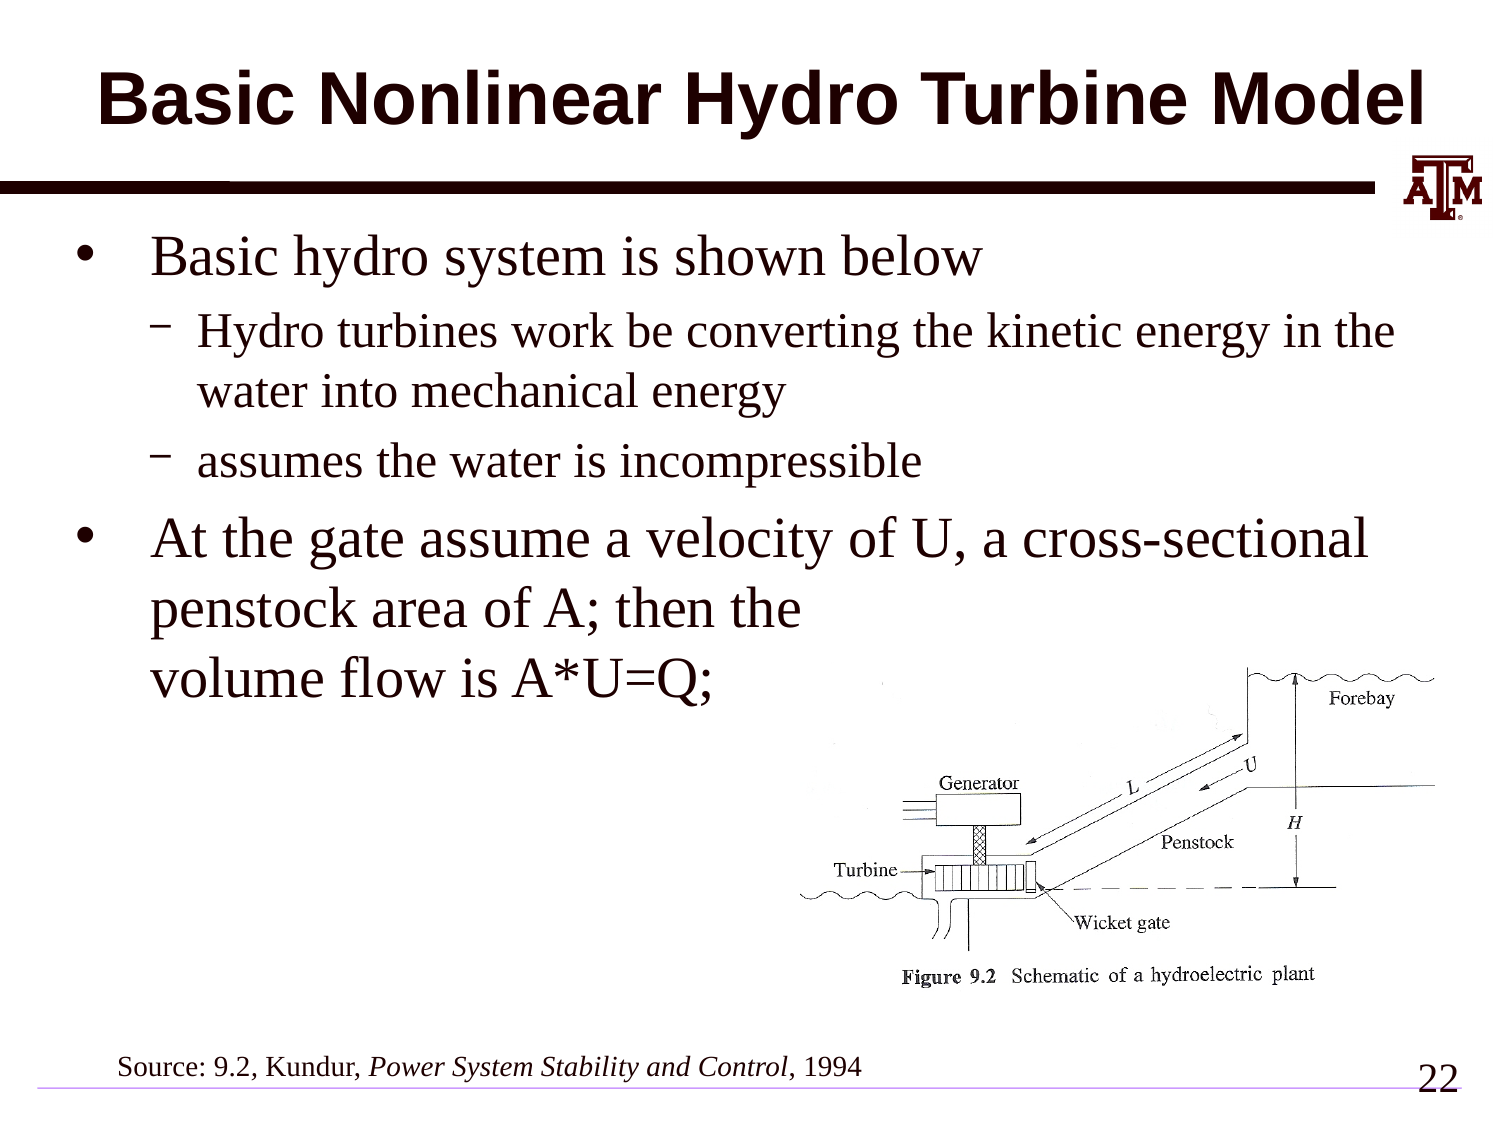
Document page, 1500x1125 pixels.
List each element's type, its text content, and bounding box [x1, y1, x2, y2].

picture [799, 662, 1476, 1008]
title Basic Nonlinear Hydro Turbine Model [74, 12, 1451, 188]
picture [1392, 137, 1493, 238]
list Basic hydro system is shown below Hydro turbines work be converting the kinetic energy in the water into mechanical energy assumes the water is incompressible At the gate assume a velocity of U, a cross-sectional penstock area of A; then the volume flow is A*U=Q; [59, 209, 1476, 713]
text_box Source: 9.2, Kundur, Power System Stability and Control, 1994 [102, 1039, 878, 1090]
